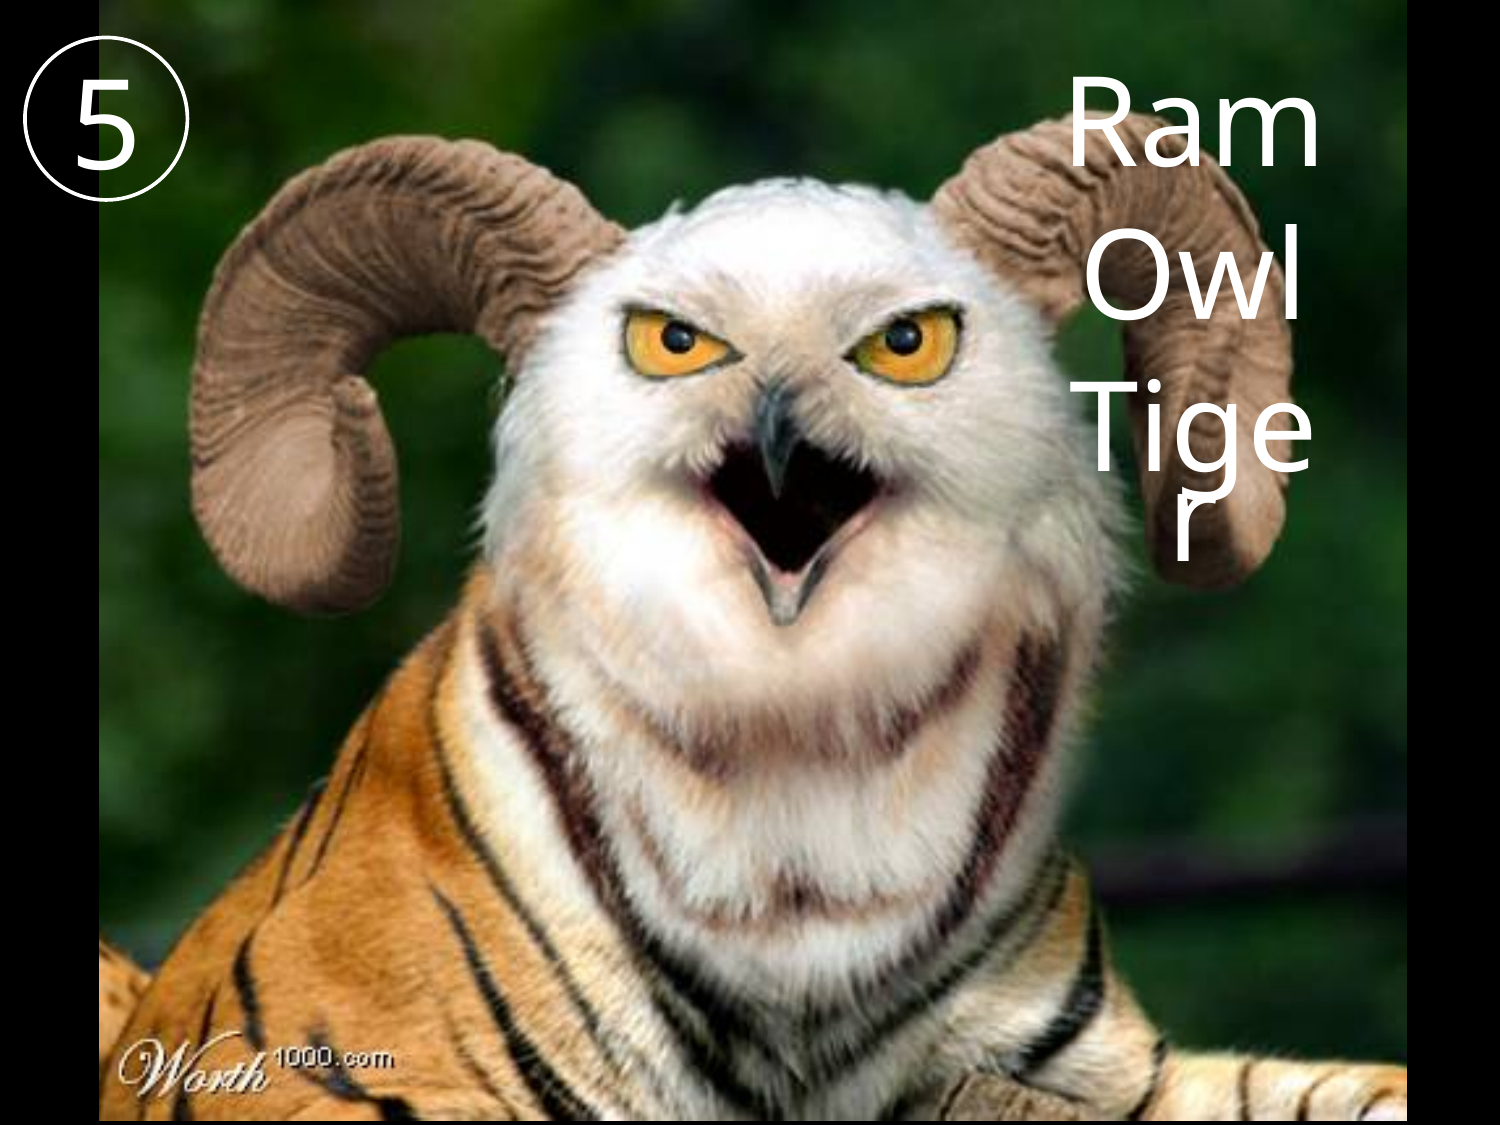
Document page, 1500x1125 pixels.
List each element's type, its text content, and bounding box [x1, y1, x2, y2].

text_box [24, 60, 50, 178]
text_box 5 [50, 37, 94, 203]
picture [99, 0, 1407, 1122]
